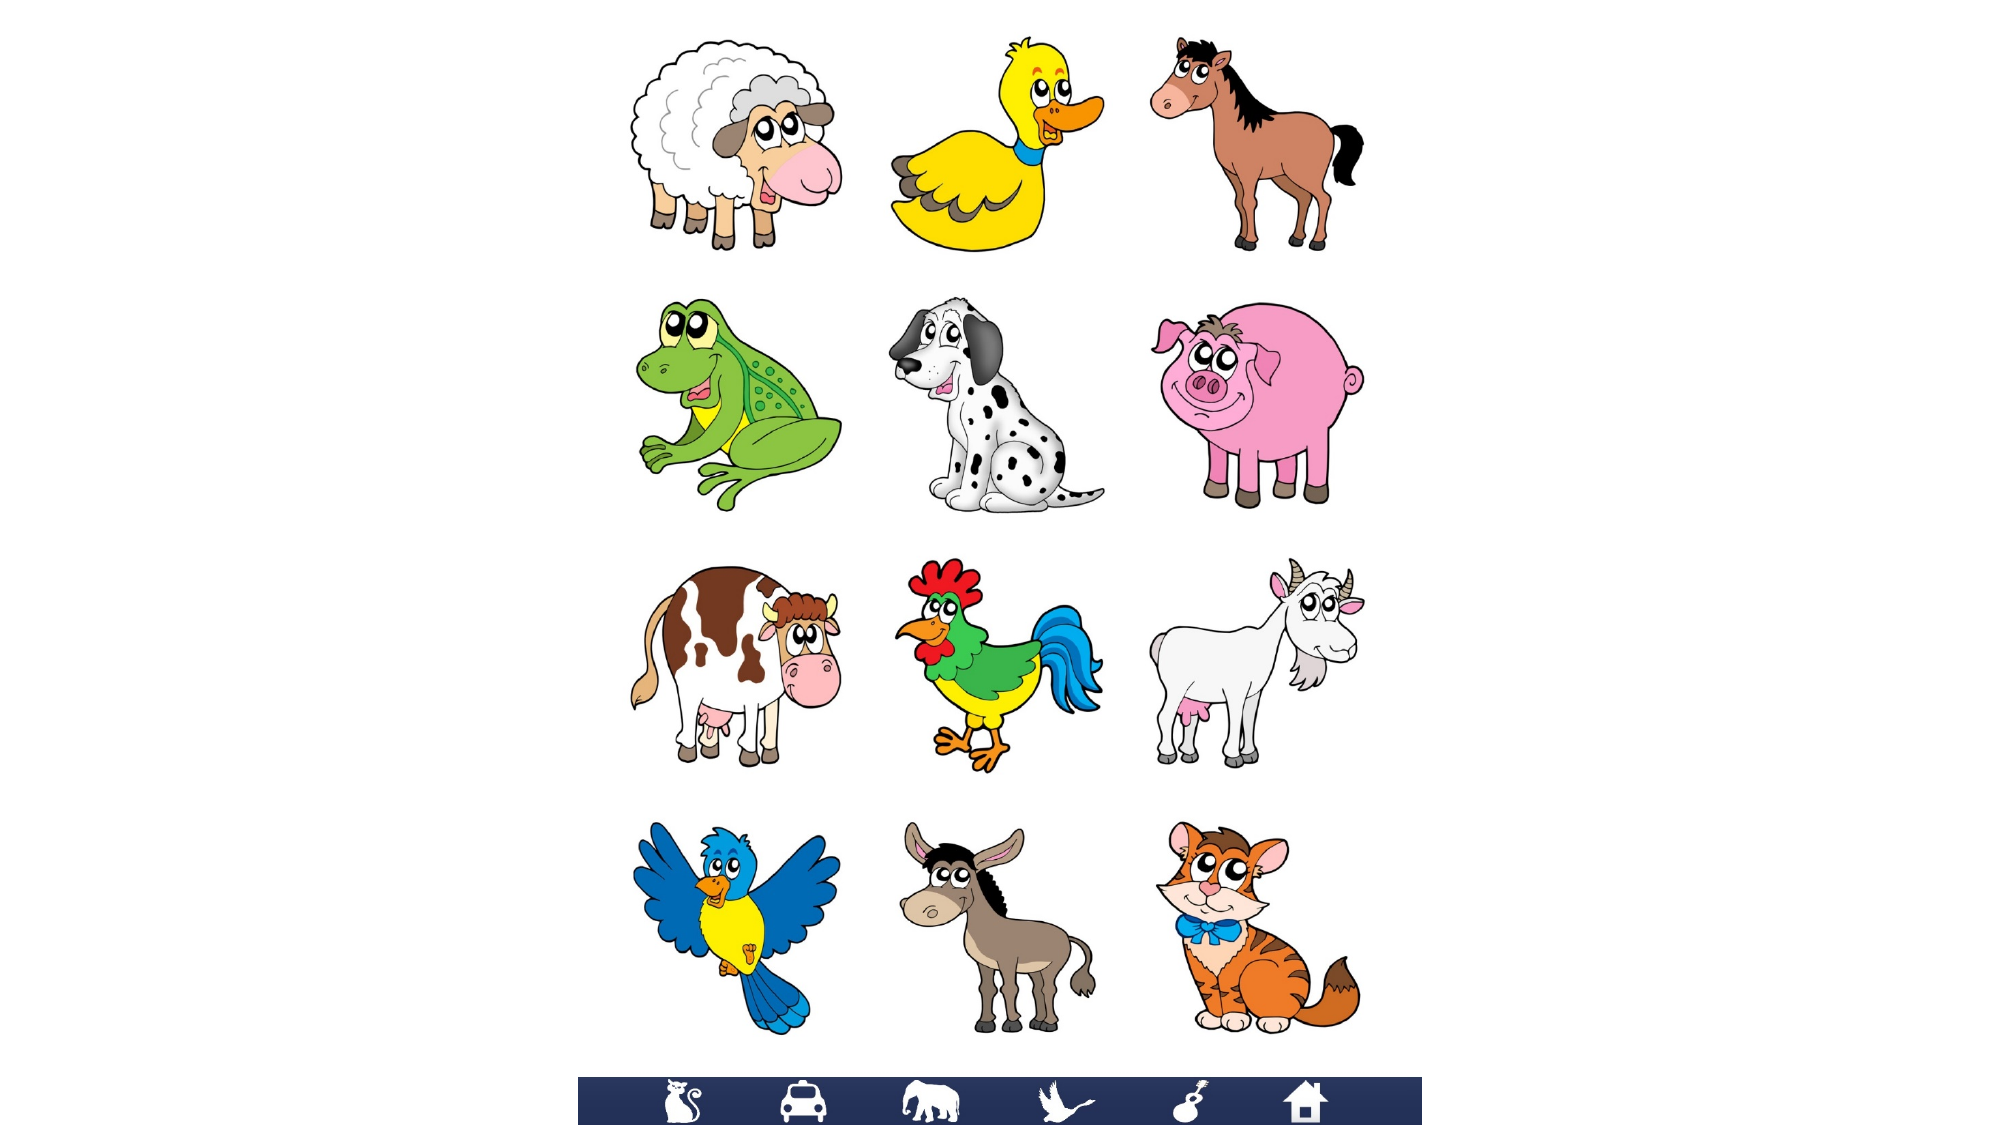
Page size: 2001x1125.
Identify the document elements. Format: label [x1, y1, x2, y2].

picture [578, 0, 1422, 1125]
